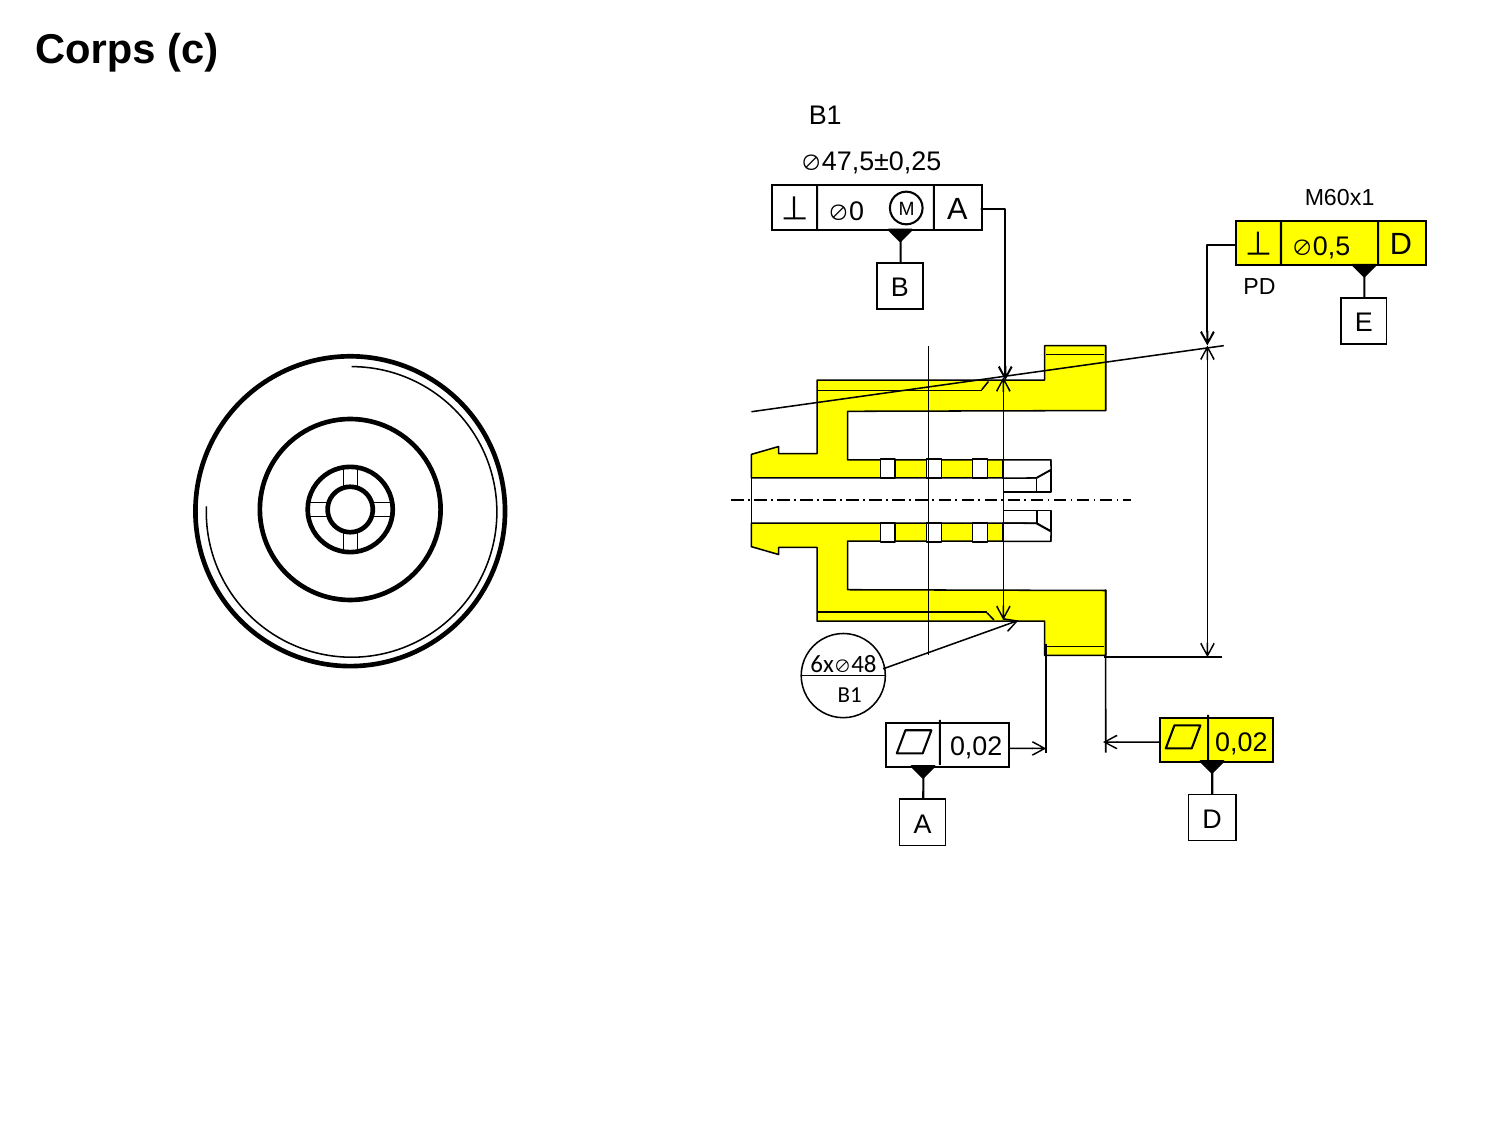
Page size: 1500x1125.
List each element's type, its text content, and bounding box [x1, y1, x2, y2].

text_box [307, 468, 339, 511]
text_box [206, 366, 497, 658]
text_box B1 [794, 91, 856, 138]
text_box [1165, 725, 1201, 749]
text_box 0,02 [1201, 717, 1295, 764]
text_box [884, 189, 930, 228]
text_box PD [1228, 264, 1291, 307]
text_box B [876, 262, 923, 309]
text_box [894, 235, 907, 242]
text_box [195, 356, 506, 667]
text_box [886, 722, 1009, 767]
text_box D [1188, 794, 1236, 841]
text_box [981, 208, 1006, 344]
text_box [1235, 220, 1280, 264]
text_box 0,02 [936, 722, 1017, 769]
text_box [731, 345, 1132, 656]
text_box A [899, 799, 946, 846]
text_box Æ47,5±0,25 [786, 136, 956, 183]
text_box Corps (c) [20, 14, 234, 79]
text_box [1203, 764, 1221, 773]
text_box [1159, 717, 1201, 762]
text_box D [1375, 217, 1427, 268]
text_box [818, 185, 933, 230]
text_box [771, 185, 817, 230]
text_box A [933, 182, 982, 233]
text_box [259, 418, 351, 510]
text_box [1281, 220, 1375, 264]
text_box [896, 730, 932, 754]
text_box M60x1 [1290, 175, 1390, 218]
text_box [1247, 231, 1270, 254]
text_box E [1340, 297, 1387, 345]
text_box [794, 633, 893, 718]
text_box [783, 196, 806, 219]
text_box [912, 767, 934, 778]
text_box [1352, 264, 1376, 277]
text_box Æ0,5 [1277, 222, 1365, 269]
text_box [1200, 245, 1236, 344]
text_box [882, 620, 1019, 670]
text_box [343, 466, 359, 553]
